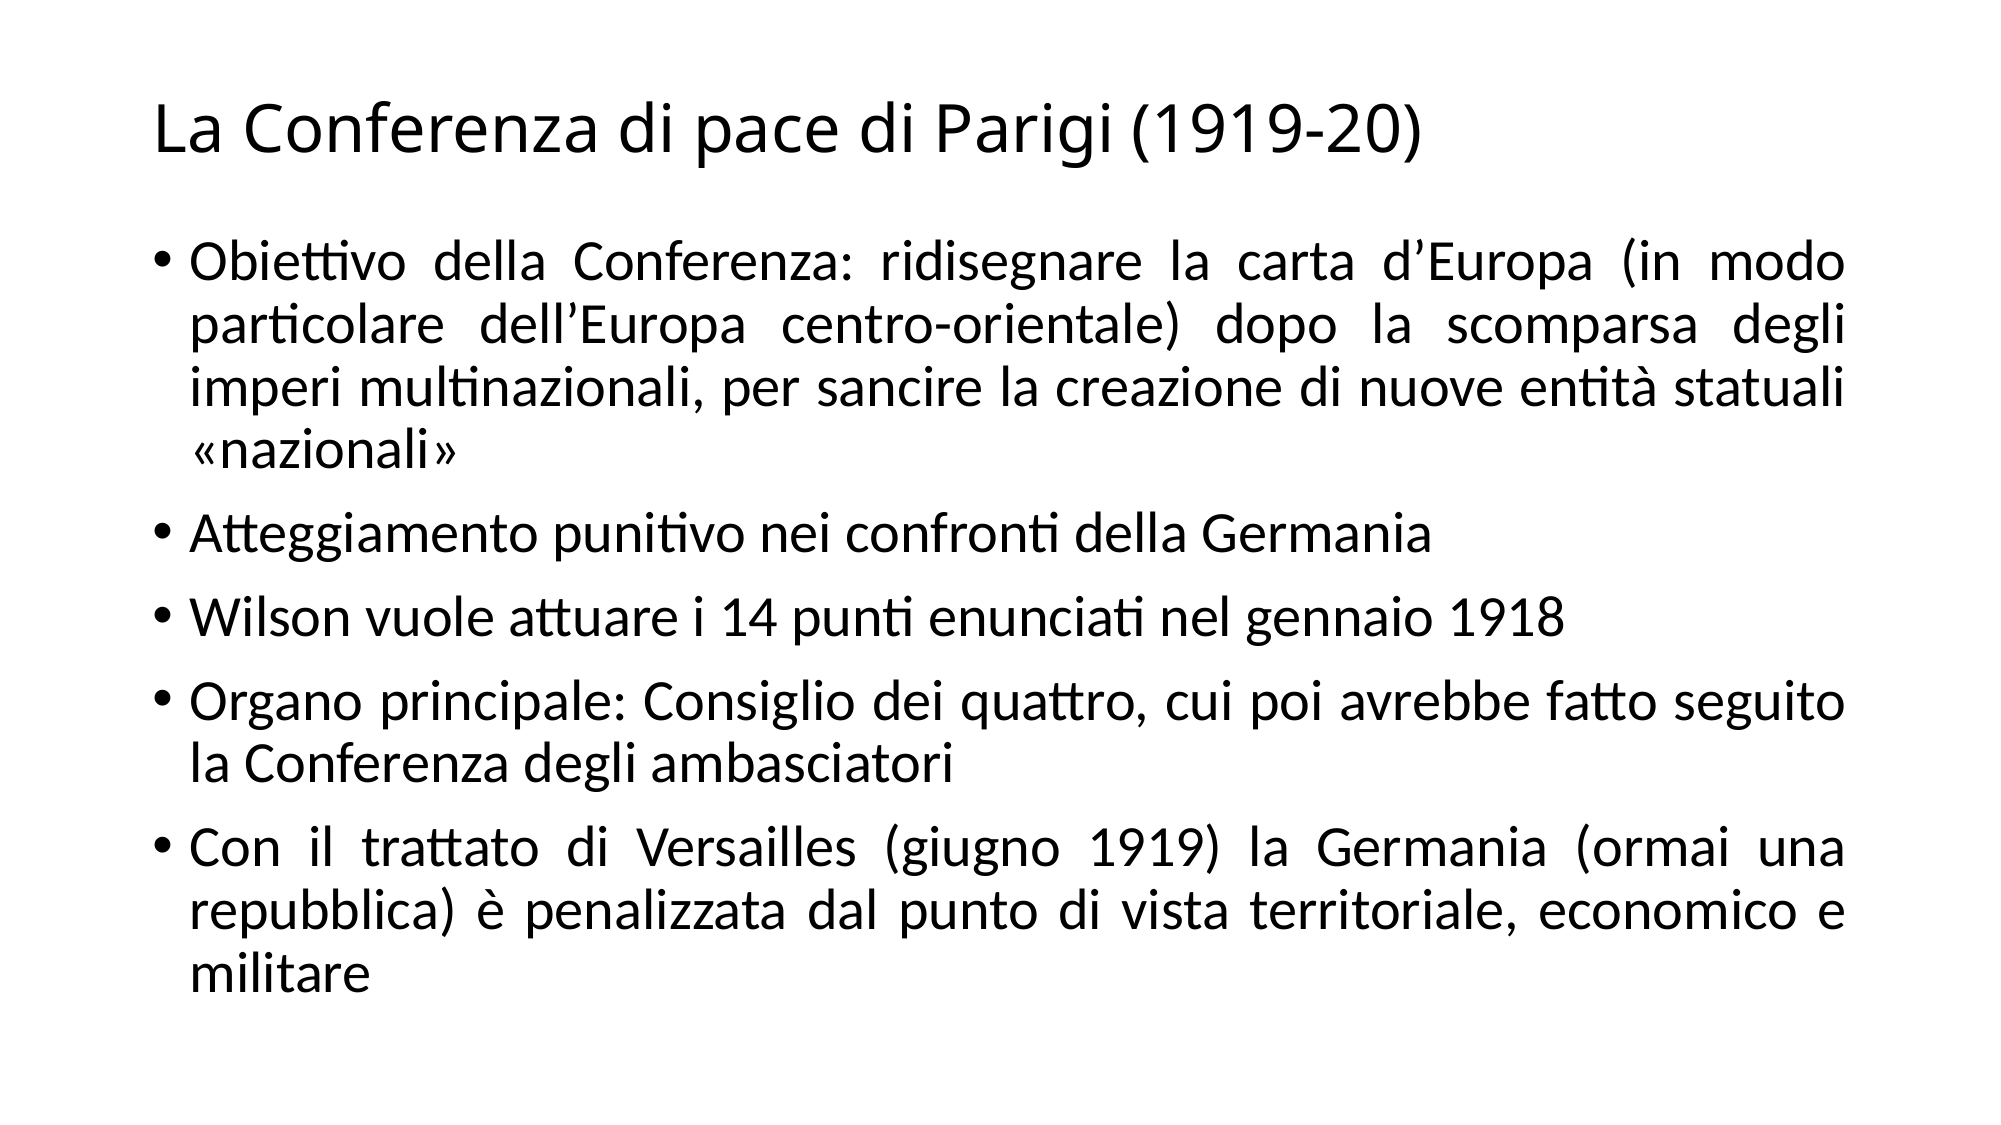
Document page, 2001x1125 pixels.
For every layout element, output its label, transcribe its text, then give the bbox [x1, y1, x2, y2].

title La Conferenza di pace di Parigi (1919-20) [137, 59, 1863, 202]
list Obiettivo della Conferenza: ridisegnare la carta d’Europa (in modo particolare dell’Europa centro-orientale) dopo la scomparsa degli imperi multinazionali, per sancire la creazione di nuove entità statuali «nazionali» Atteggiamento punitivo nei confronti della Germania Wilson vuole attuare i 14 punti enunciati nel gennaio 1918 Organo principale: Consiglio dei quattro, cui poi avrebbe fatto seguito la Conferenza degli ambasciatori Con il trattato di Versailles (giugno 1919) la Germania (ormai una repubblica) è penalizzata dal punto di vista territoriale, economico e militare [137, 222, 1863, 1014]
